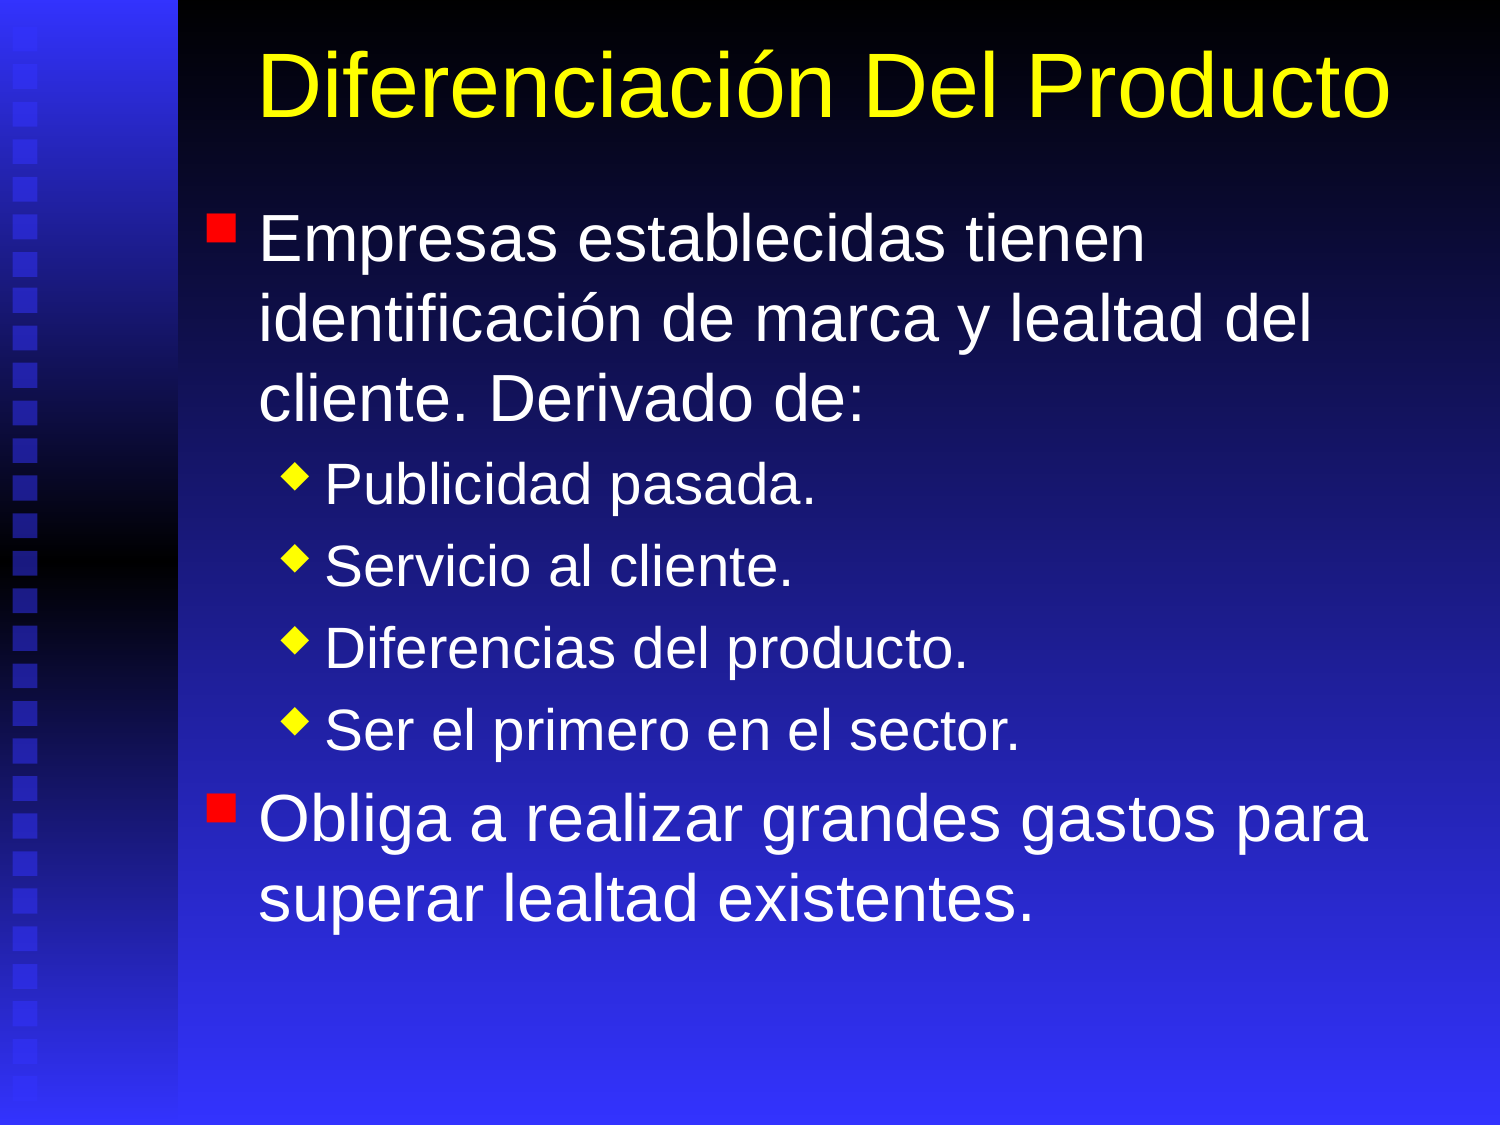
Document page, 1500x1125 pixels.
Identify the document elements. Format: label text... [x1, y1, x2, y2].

title Diferenciación Del Producto [187, 0, 1463, 176]
list Empresas establecidas tienen identificación de marca y lealtad del cliente. Derivado de: Publicidad pasada. Servicio al cliente. Diferencias del producto. Ser el primero en el sector. Obliga a realizar grandes gastos para superar lealtad existentes. [187, 187, 1468, 995]
